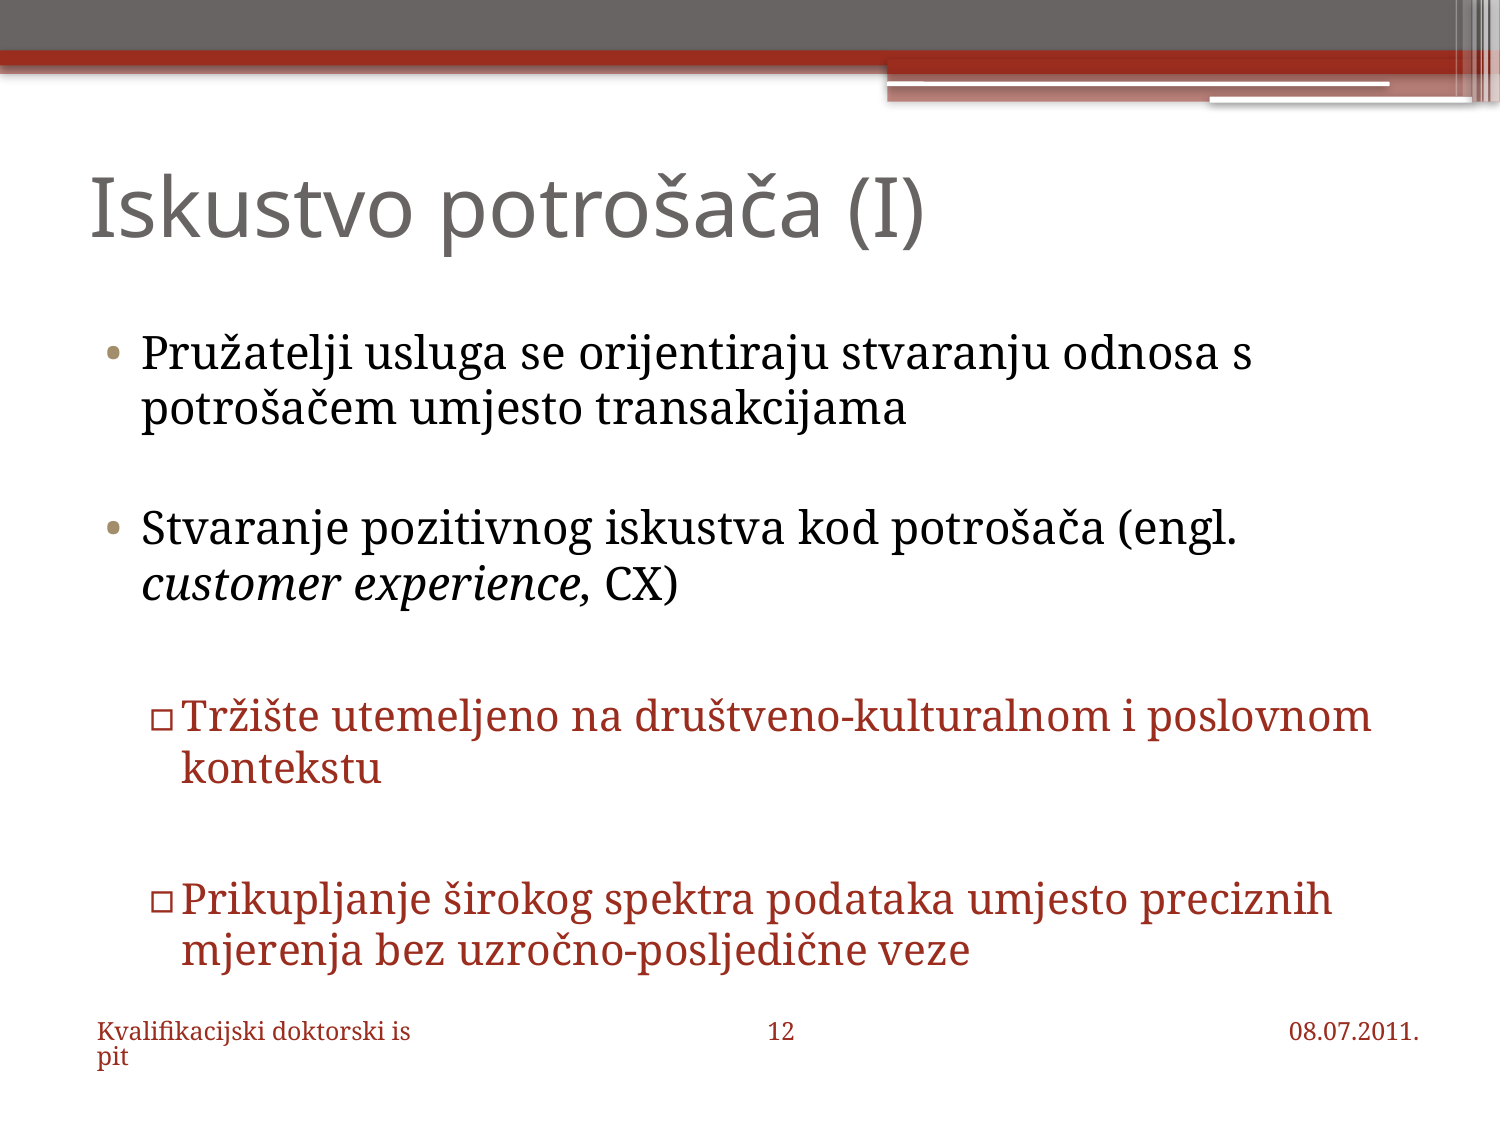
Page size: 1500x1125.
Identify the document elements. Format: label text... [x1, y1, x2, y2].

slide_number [1253, 1007, 1435, 1060]
list Pružatelji usluga se orijentiraju stvaranju odnosa s potrošačem umjesto transakcijama Stvaranje pozitivnog iskustva kod potrošača (engl. customer experience, CX) Tržište utemeljeno na društveno-kulturalnom i poslovnom kontekstu Prikupljanje širokog spektra podataka umjesto preciznih mjerenja bez uzročno-posljedične veze [75, 316, 1425, 985]
footer Kvalifikacijski doktorski ispit [82, 1007, 434, 1083]
title Iskustvo potrošača (I) [75, 117, 1425, 293]
slide_number 12 [718, 1007, 844, 1068]
